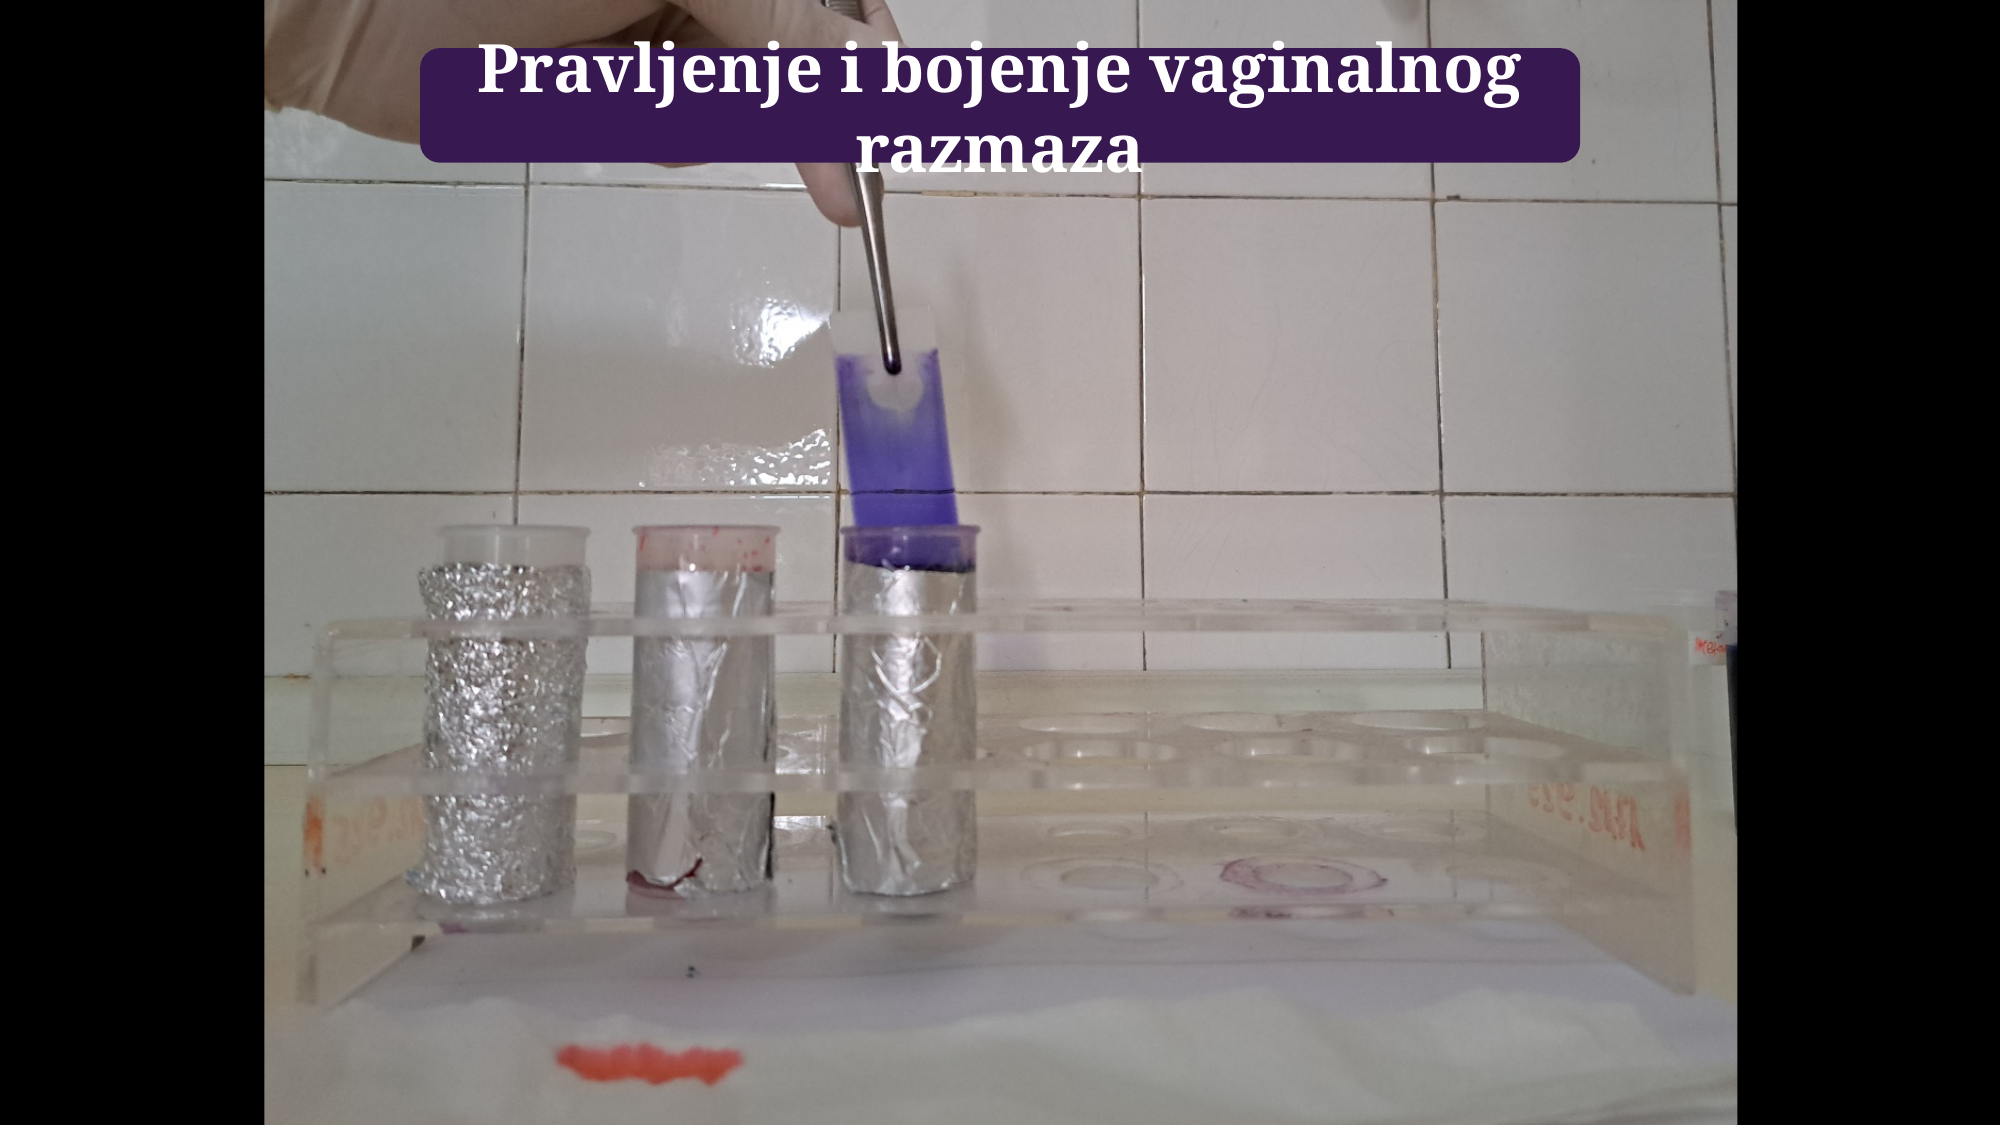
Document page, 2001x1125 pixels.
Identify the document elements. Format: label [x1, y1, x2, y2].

picture [264, 0, 1738, 1125]
